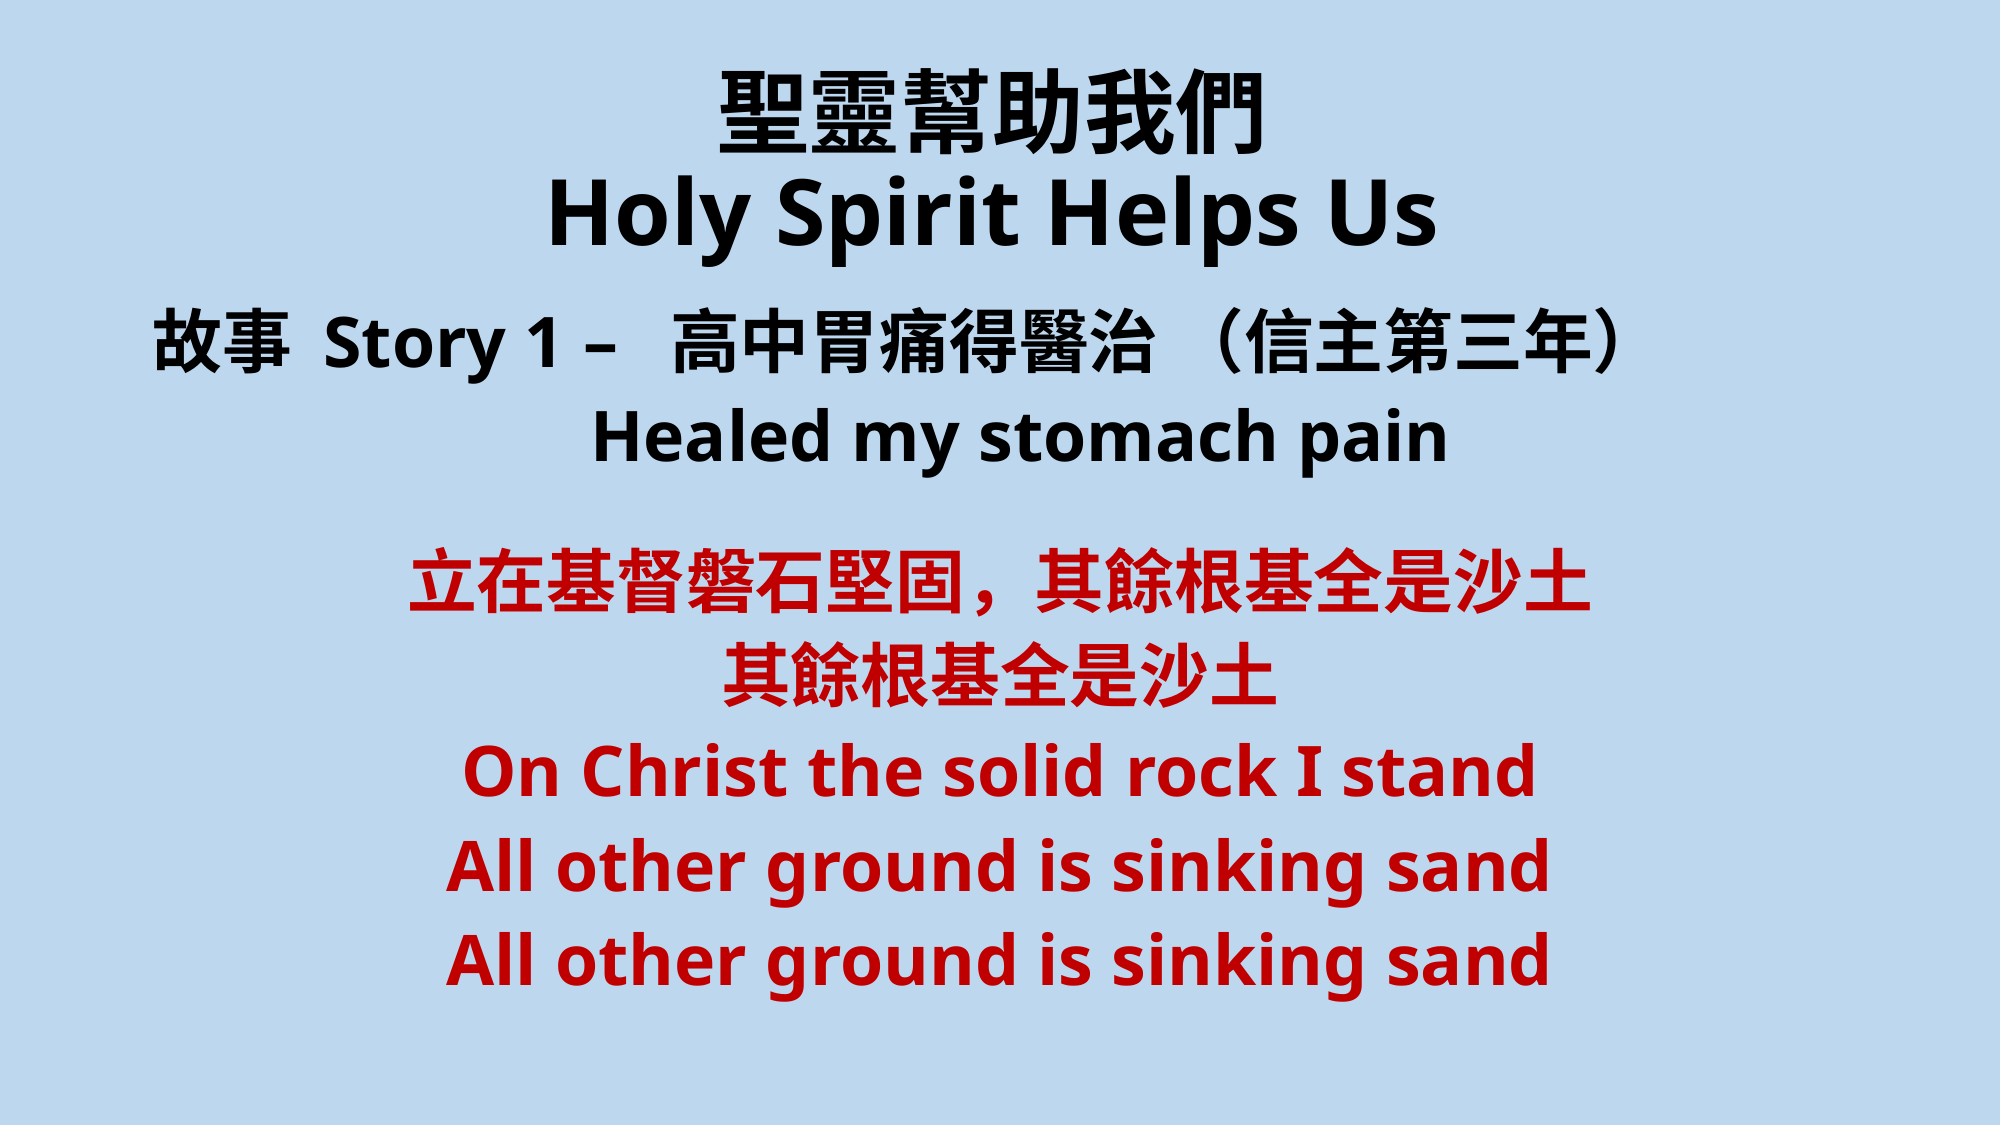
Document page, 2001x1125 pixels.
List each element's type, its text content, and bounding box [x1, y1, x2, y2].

list 故事 Story 1 – 高中胃痛得醫治 （信主第三年） Healed my stomach pain 立在基督磐石堅固，其餘根基全是沙土 其餘根基全是沙土 On Christ the solid rock I stand All other ground is sinking sand All other ground is sinking sand [137, 299, 1863, 1014]
title 聖靈幫助我們 Holy Spirit Helps Us [137, 33, 1848, 300]
